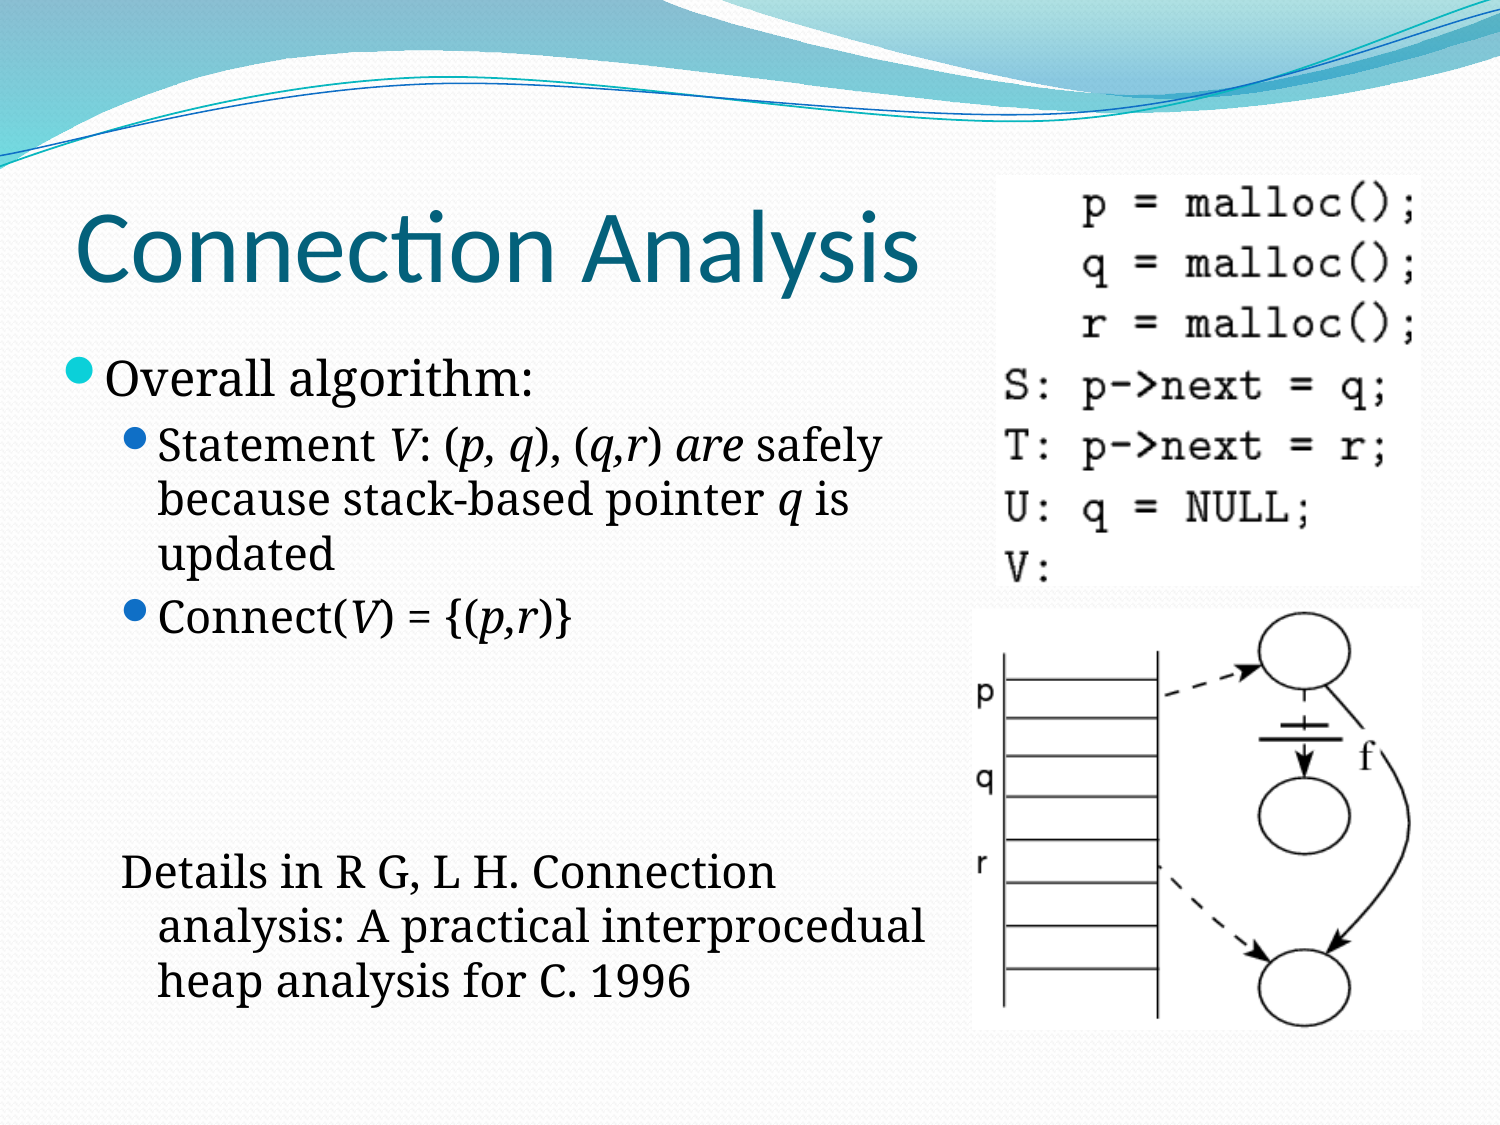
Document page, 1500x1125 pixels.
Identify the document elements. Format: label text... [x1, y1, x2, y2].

picture [995, 175, 1421, 587]
list Overall algorithm: Statement V: (p, q), (q,r) are safely because stack-based pointer q is updated Connect(V) = {(p,r)} Details in R G, L H. Connection analysis: A practical interprocedual heap analysis for C. 1996 [46, 339, 950, 1067]
title Connection Analysis [74, 115, 1426, 304]
picture [972, 609, 1422, 1030]
